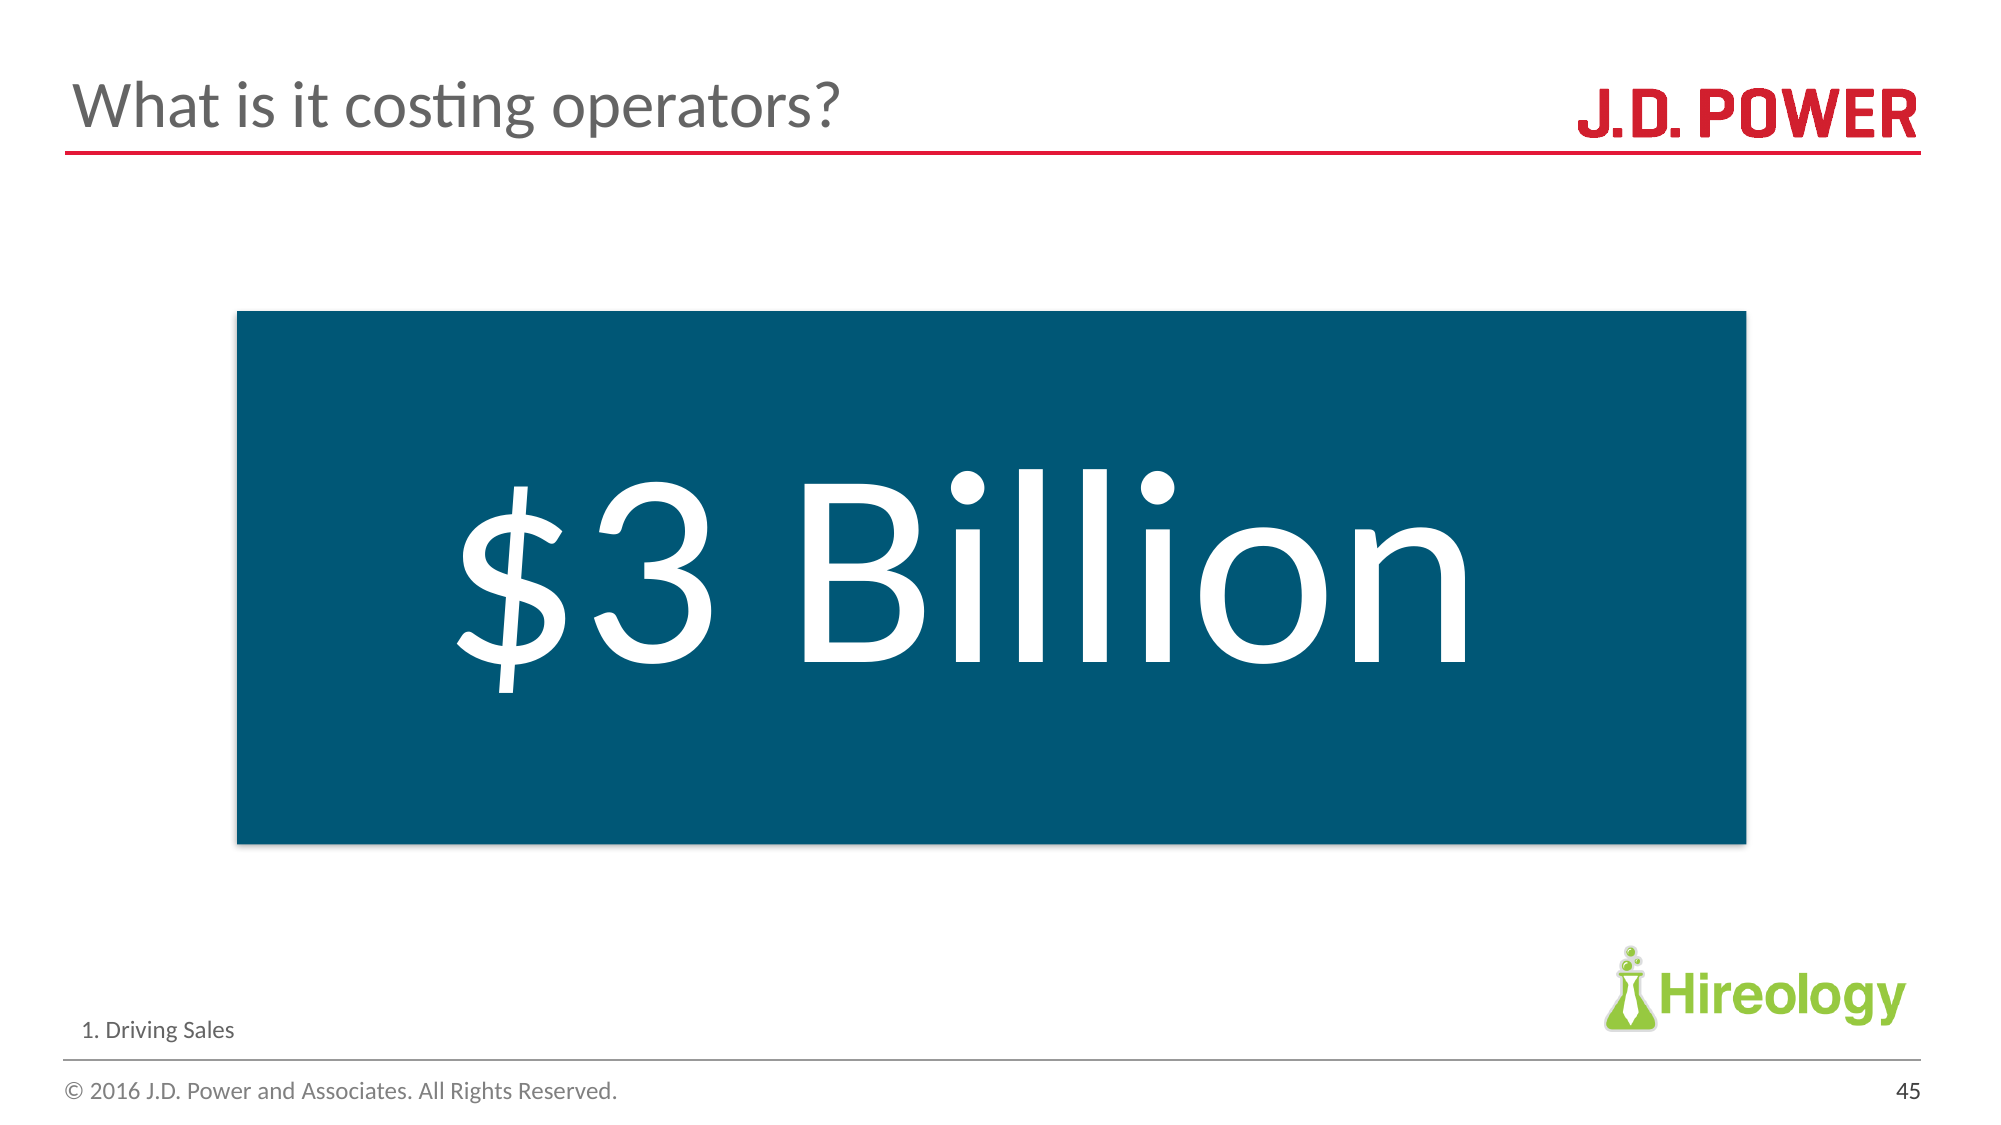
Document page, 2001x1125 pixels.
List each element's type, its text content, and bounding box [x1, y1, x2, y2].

picture [1592, 940, 1913, 1037]
text_box [236, 310, 1747, 845]
list 1. Driving Sales [80, 1004, 996, 1045]
title What is it costing operators? [72, 39, 1515, 142]
text_box $3 Billion [327, 377, 1599, 726]
picture [1578, 88, 1916, 138]
